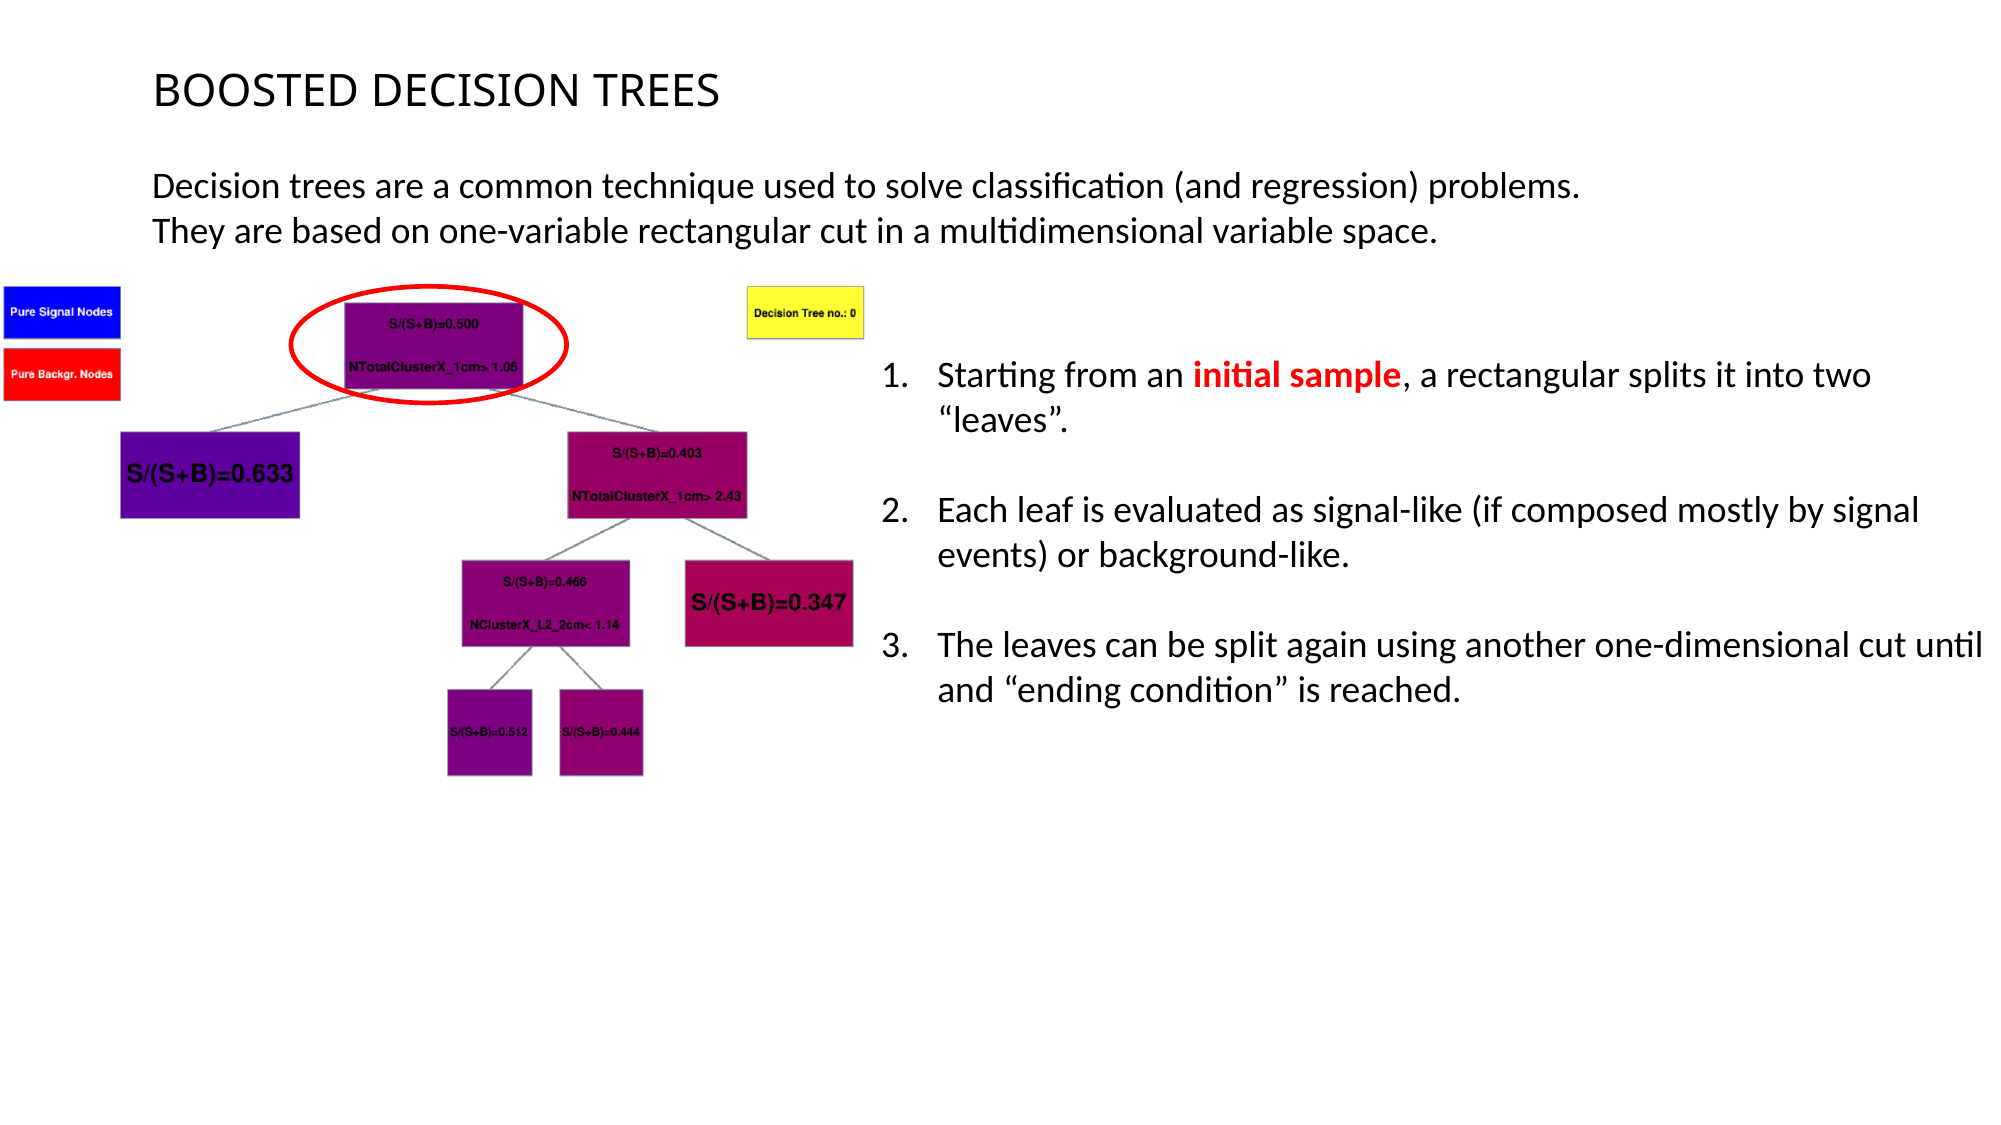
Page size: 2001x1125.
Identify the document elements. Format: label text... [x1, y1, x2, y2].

text_box Decision trees are a common technique used to solve classification (and regression) problems. They are based on one-variable rectangular cut in a multidimensional variable space. [137, 153, 1636, 259]
text_box Starting from an initial sample, a rectangular splits it into two “leaves”. Each leaf is evaluated as signal-like (if composed mostly by signal events) or background-like. The leaves can be split again using another one-dimensional cut until and “ending condition” is reached. [867, 342, 2000, 718]
picture [0, 283, 867, 780]
title BOOSTED DECISION TREES [137, 59, 1126, 125]
